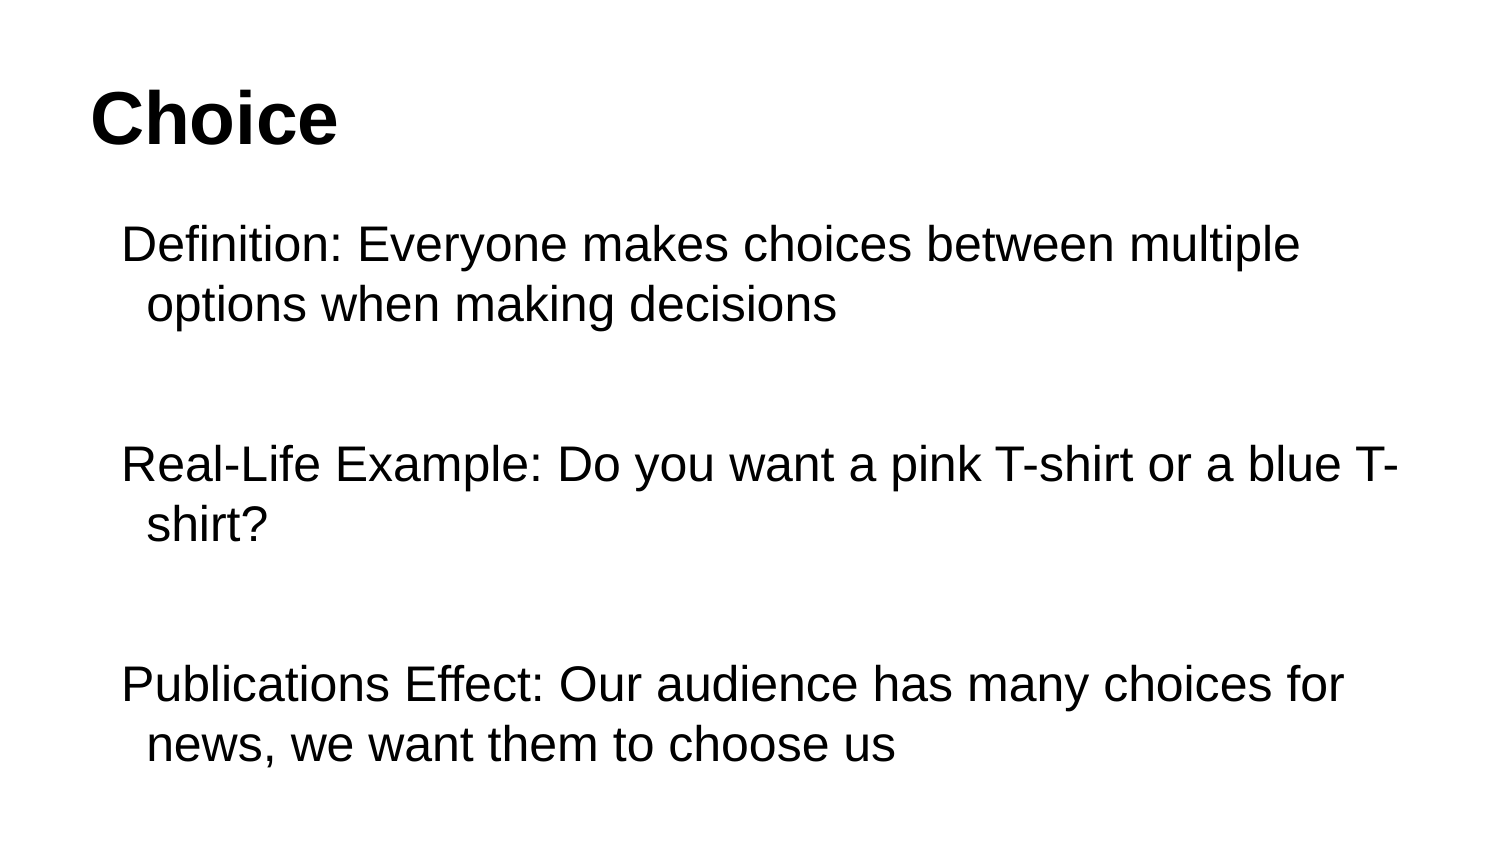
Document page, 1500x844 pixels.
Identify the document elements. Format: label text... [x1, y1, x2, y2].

title Choice [75, 33, 1425, 175]
list Definition: Everyone makes choices between multiple options when making decisions Real-Life Example: Do you want a pink T-shirt or a blue T-shirt? Publications Effect: Our audience has many choices for news, we want them to choose us [75, 196, 1425, 808]
